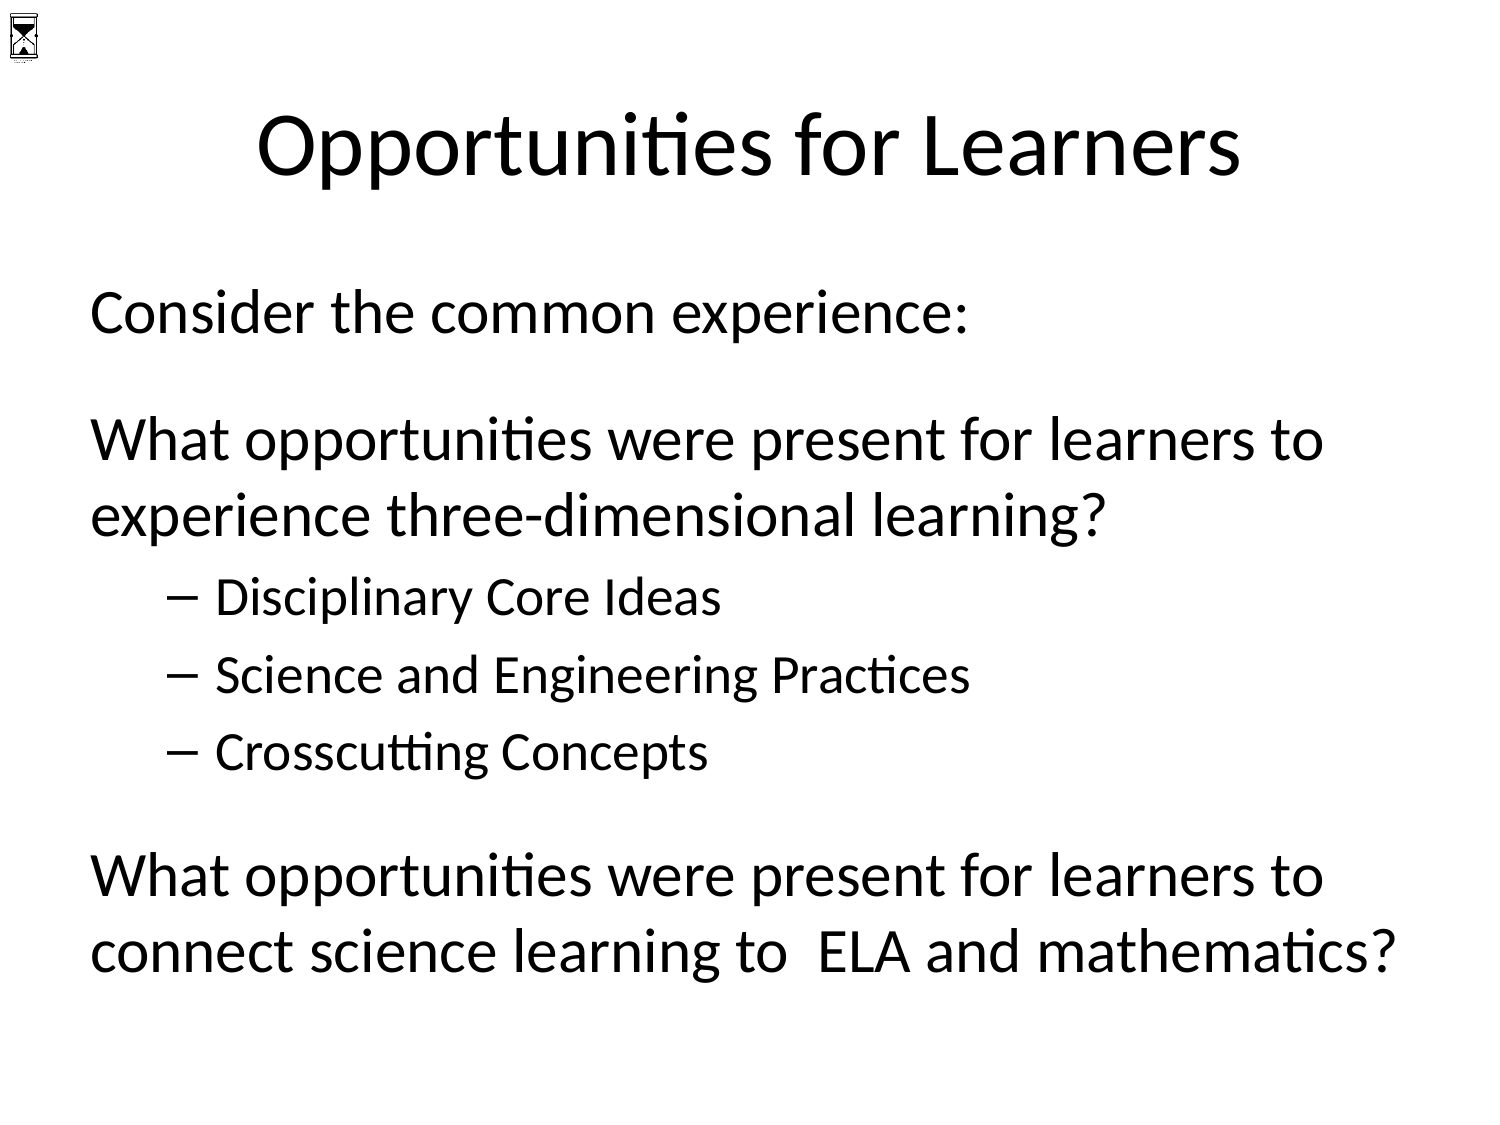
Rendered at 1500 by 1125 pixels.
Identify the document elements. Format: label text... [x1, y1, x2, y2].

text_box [7, 12, 39, 63]
list Consider the common experience: What opportunities were present for learners to experience three-dimensional learning? Disciplinary Core Ideas Science and Engineering Practices Crosscutting Concepts What opportunities were present for learners to connect science learning to ELA and mathematics? [75, 262, 1425, 1005]
title Opportunities for Learners [75, 45, 1425, 233]
